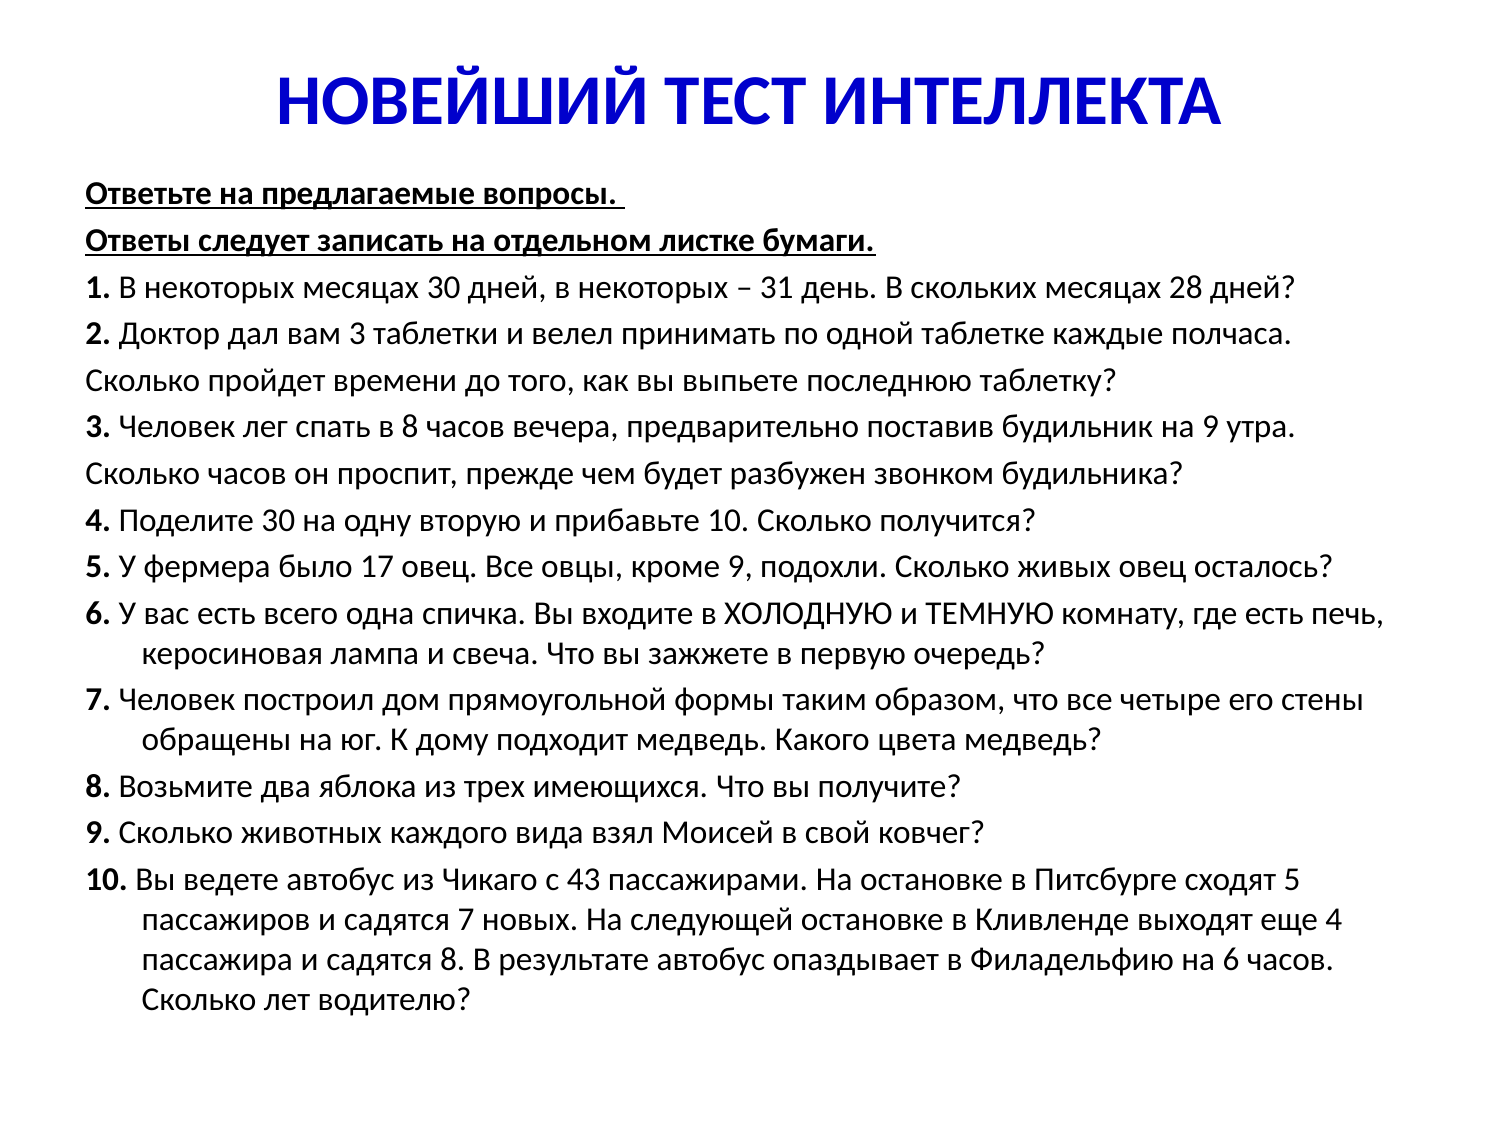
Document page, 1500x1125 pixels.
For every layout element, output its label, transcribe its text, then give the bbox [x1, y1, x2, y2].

list Ответьте на предлагаемые вопросы. Ответы следует записать на отдельном листке бумаги. 1. В некоторых месяцах 30 дней, в некоторых – 31 день. В скольких месяцах 28 дней? 2. Доктор дал вам 3 таблетки и велел принимать по одной таблетке каждые полчаса. Сколько пройдет времени до того, как вы выпьете последнюю таблетку? 3. Человек лег спать в 8 часов вечера, предварительно поставив будильник на 9 утра. Сколько часов он проспит, прежде чем будет разбужен звонком будильника? 4. Поделите 30 на одну вторую и прибавьте 10. Сколько получится? 5. У фермера было 17 овец. Все овцы, кроме 9, подохли. Сколько живых овец осталось? 6. У вас есть всего одна спичка. Вы входите в ХОЛОДНУЮ и ТЕМНУЮ комнату, где есть печь, керосиновая лампа и свеча. Что вы зажжете в первую очередь? 7. Человек построил дом прямоугольной формы таким образом, что все четыре его стены обращены на юг. К дому подходит медведь. Какого цвета медведь? 8. Возьмите два яблока из трех имеющихся. Что вы получите? 9. Сколько животных каждого вида взял Моисей в свой ковчег? 10. Вы ведете автобус из Чикаго с 43 пассажирами. На остановке в Питсбурге сходят 5 пассажиров и садятся 7 новых. На следующей остановке в Кливленде выходят еще 4 пассажира и садятся 8. В результате автобус опаздывает в Филадельфию на 6 часов. Сколько лет водителю? [70, 164, 1421, 907]
title НОВЕЙШИЙ ТЕСТ ИНТЕЛЛЕКТА [75, 45, 1425, 233]
